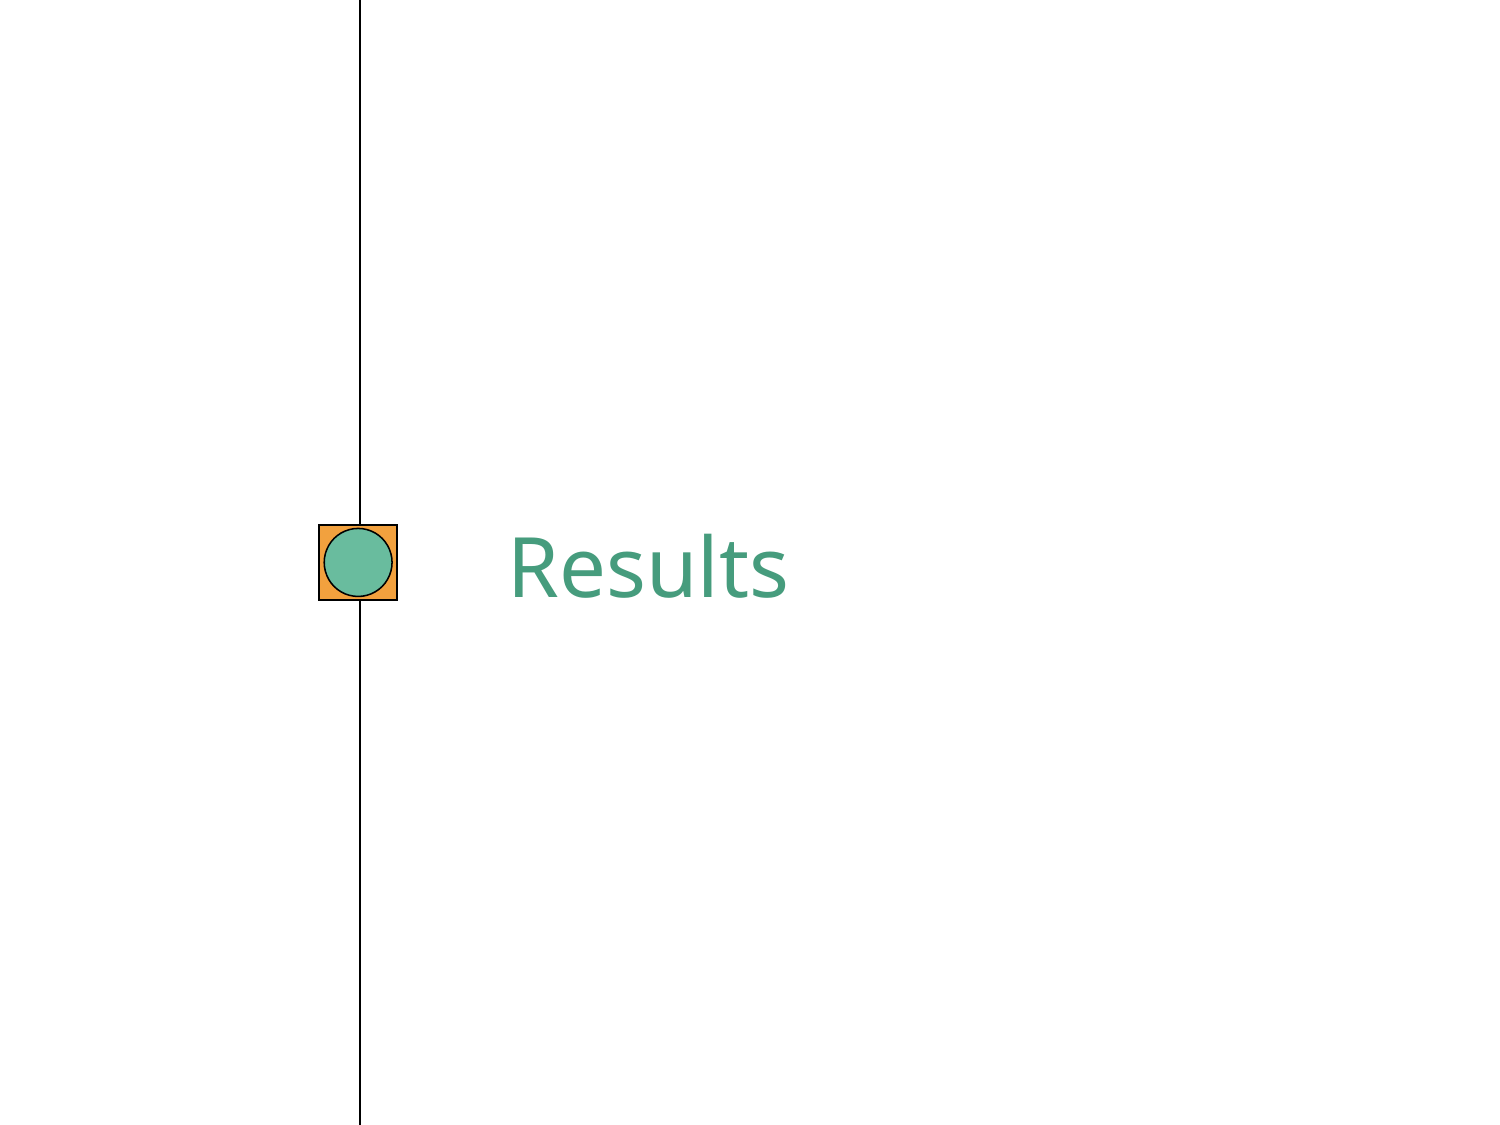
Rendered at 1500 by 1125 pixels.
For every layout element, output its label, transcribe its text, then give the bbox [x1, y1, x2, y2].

title Results [492, 506, 1281, 971]
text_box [319, 525, 397, 600]
